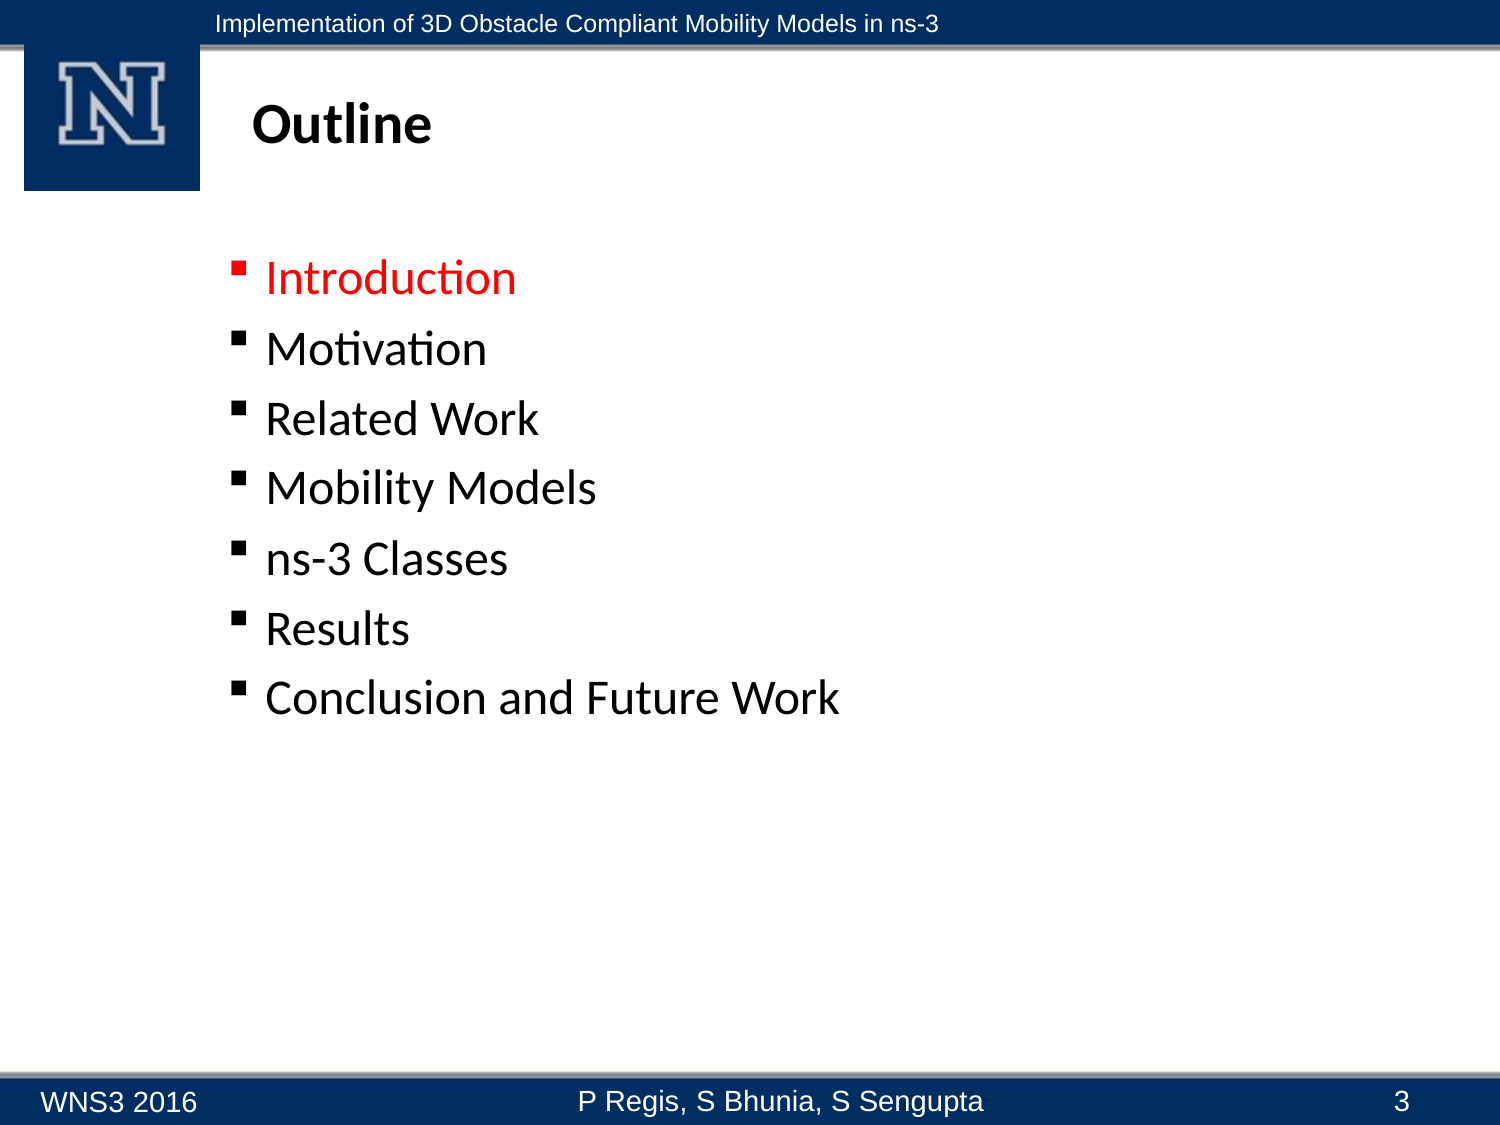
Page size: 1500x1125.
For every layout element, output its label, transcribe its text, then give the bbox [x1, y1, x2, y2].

slide_number 3 [1074, 1074, 1426, 1125]
picture [0, 0, 1500, 191]
list Introduction Motivation Related Work Mobility Models ns-3 Classes Results Conclusion and Future Work [212, 237, 1450, 1038]
title Outline [237, 62, 1450, 188]
picture [0, 1062, 1500, 1125]
